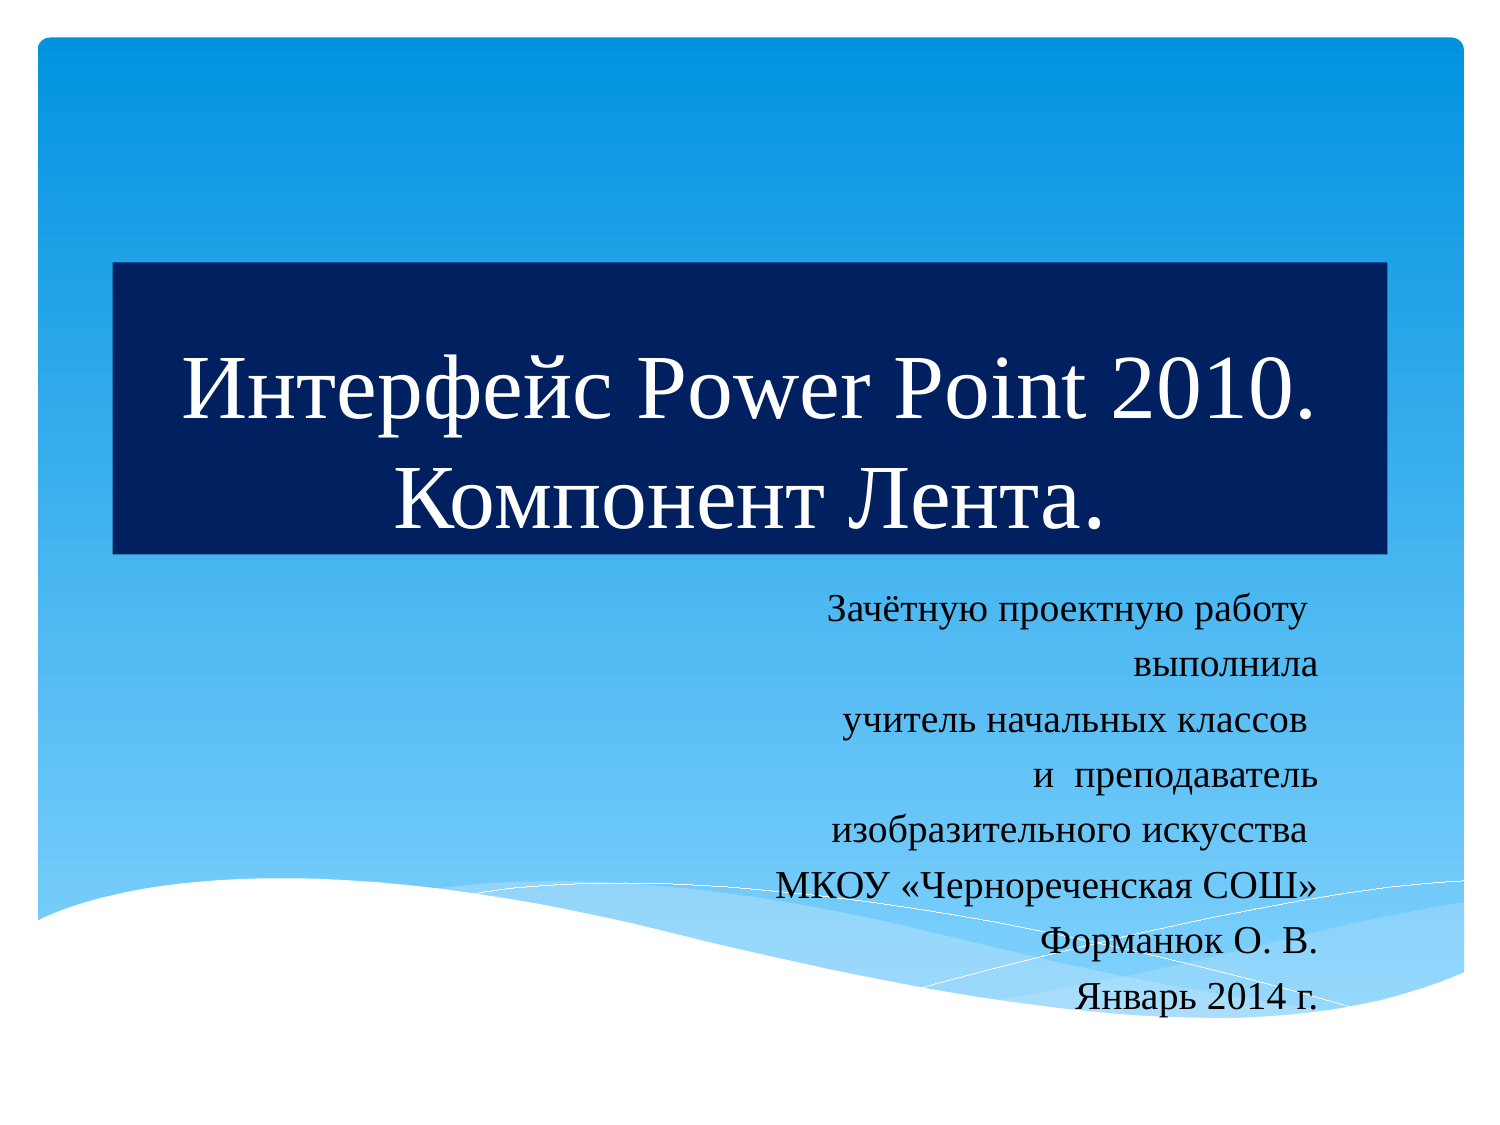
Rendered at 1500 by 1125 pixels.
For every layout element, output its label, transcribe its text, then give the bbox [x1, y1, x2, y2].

subtitle Зачётную проектную работу выполнила учитель начальных классов и преподаватель изобразительного искусства МКОУ «Чернореченская СОШ» Форманюк О. В. Январь 2014 г. [230, 574, 1334, 1026]
title Интерфейс Power Point 2010. Компонент Лента. [112, 262, 1388, 555]
